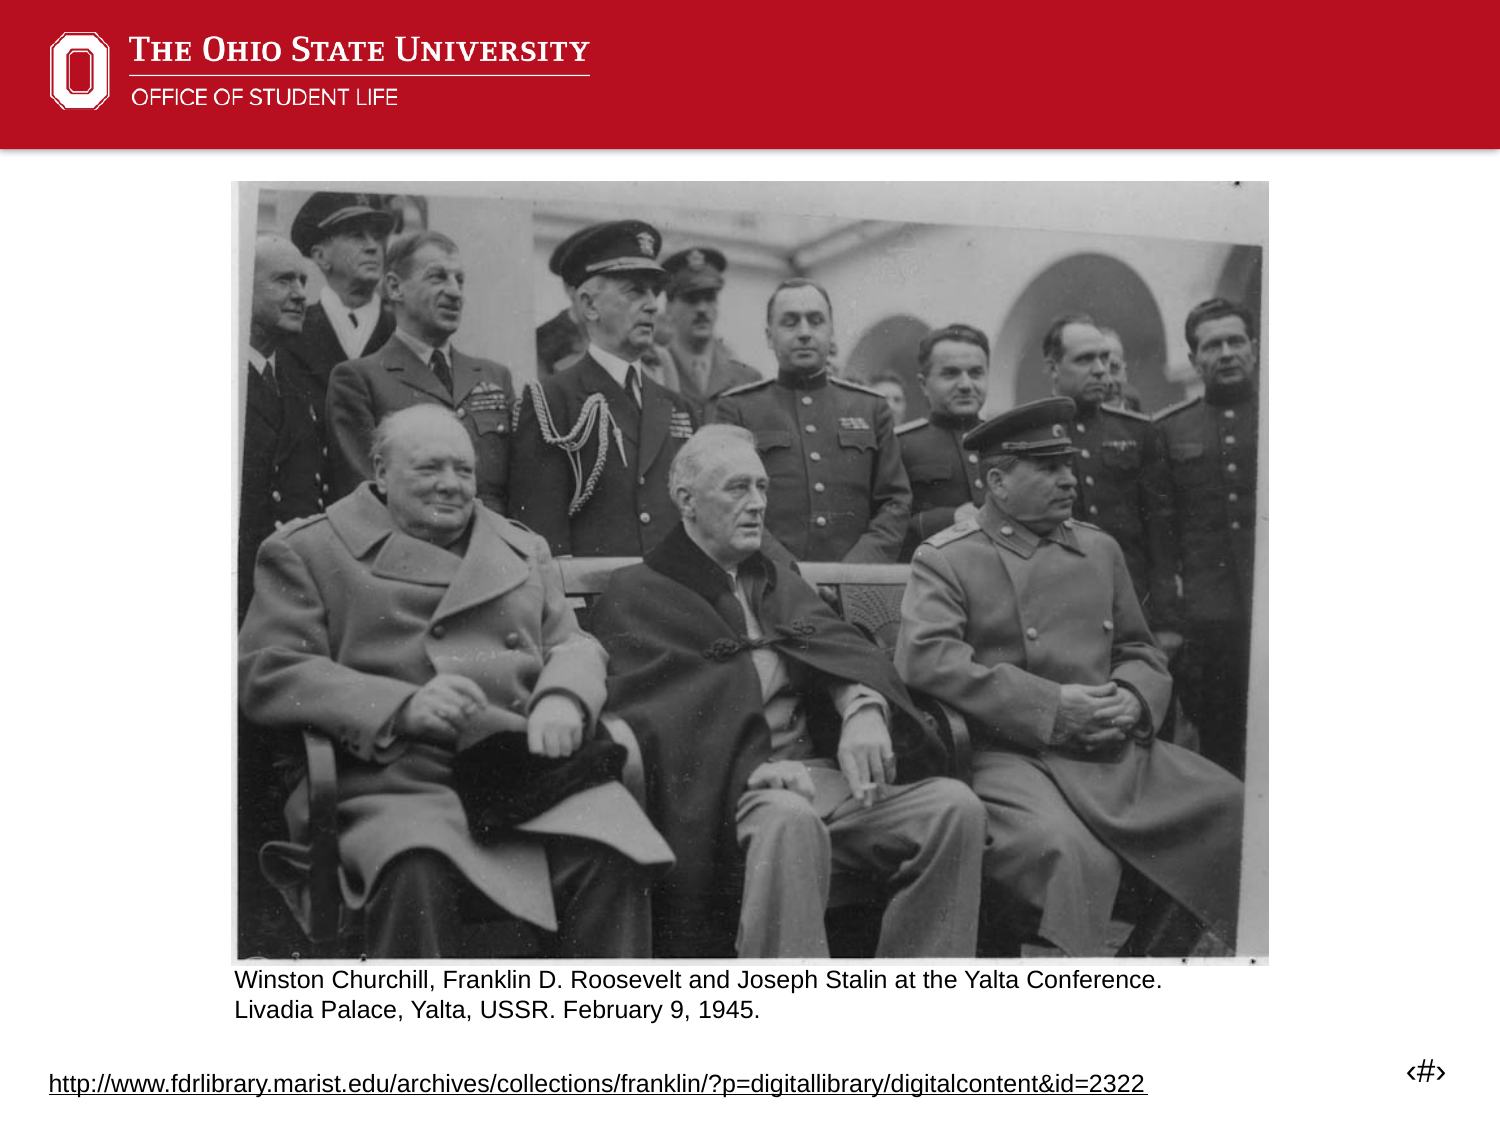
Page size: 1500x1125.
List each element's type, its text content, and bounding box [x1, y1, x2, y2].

text_box Winston Churchill, Franklin D. Roosevelt and Joseph Stalin at the Yalta Conference. Livadia Palace, Yalta, USSR. February 9, 1945. [226, 968, 1191, 1032]
picture [231, 180, 1269, 966]
text_box http://www.fdrlibrary.marist.edu/archives/collections/franklin/?p=digitallibrary/digitalcontent&id=2322 [41, 1059, 1321, 1105]
picture [50, 32, 590, 110]
